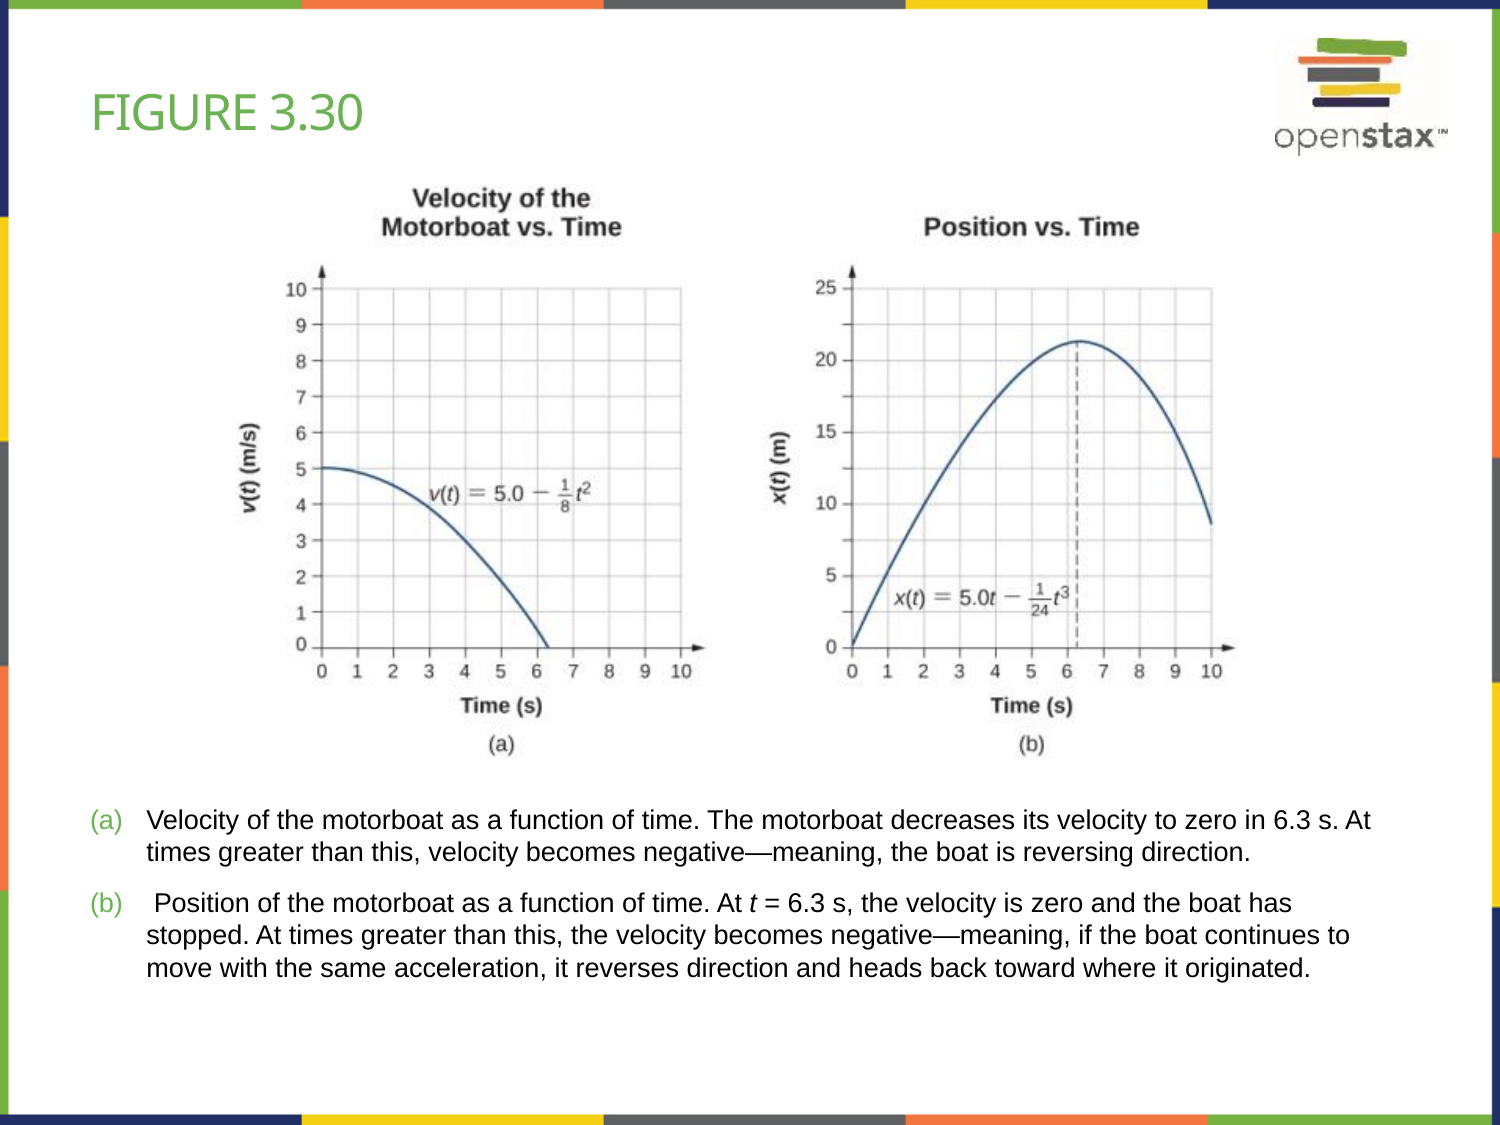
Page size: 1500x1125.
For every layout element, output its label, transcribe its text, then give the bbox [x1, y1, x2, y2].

list Velocity of the motorboat as a function of time. The motorboat decreases its velocity to zero in 6.3 s. At times greater than this, velocity becomes negative—meaning, the boat is reversing direction. Position of the motorboat as a function of time. At t = 6.3 s, the velocity is zero and the boat has stopped. At times greater than this, the velocity becomes negative—meaning, if the boat continues to move with the same acceleration, it reverses direction and heads back toward where it originated. [75, 794, 1398, 986]
title Figure 3.30 [75, 39, 1274, 148]
picture [0, 0, 1500, 1125]
